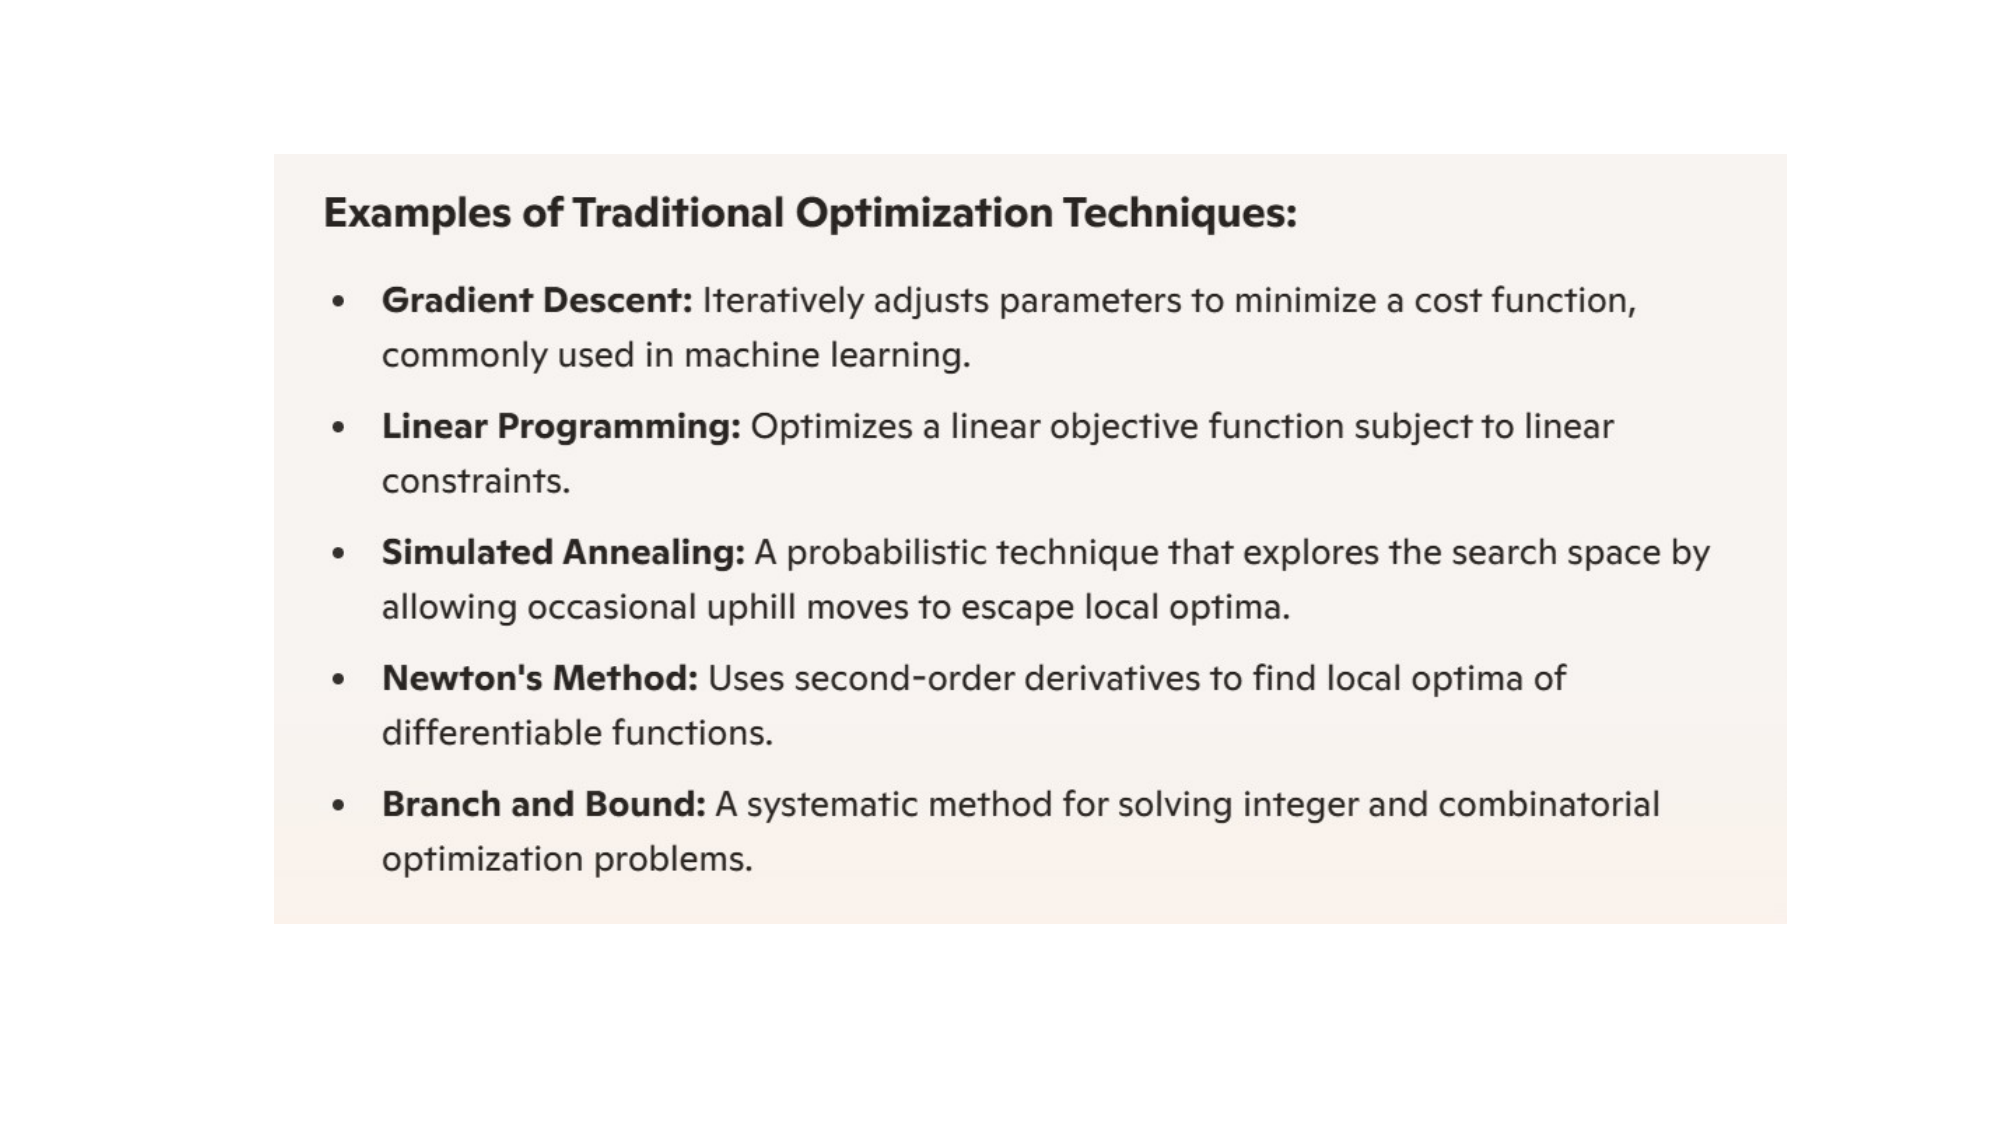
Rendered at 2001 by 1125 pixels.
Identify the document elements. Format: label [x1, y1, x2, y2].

list [274, 154, 1786, 924]
